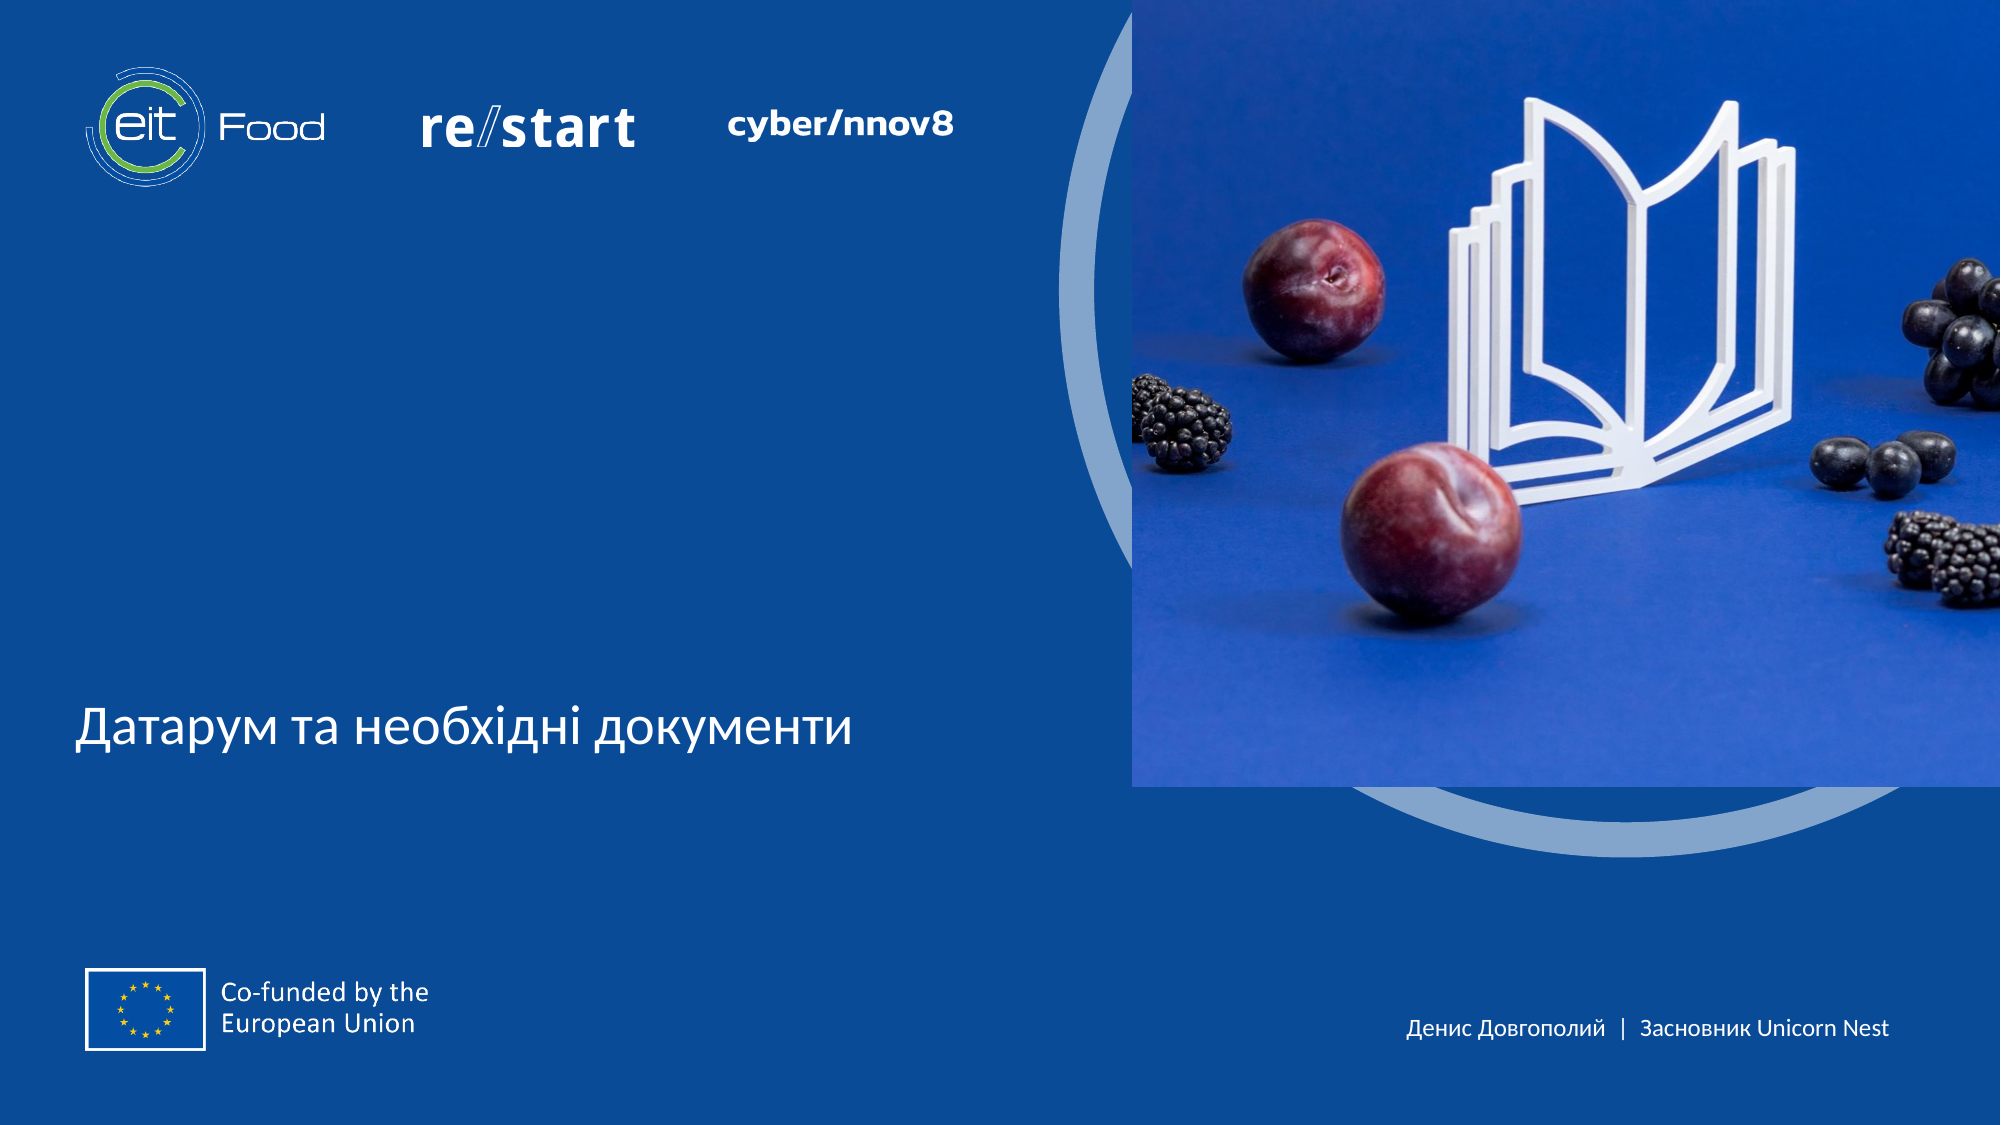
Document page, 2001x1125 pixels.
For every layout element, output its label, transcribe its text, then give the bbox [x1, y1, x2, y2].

picture [85, 968, 428, 1051]
picture [70, 54, 350, 197]
picture [422, 105, 635, 147]
list Денис Довгополий | Засновник Unicorn Nest [841, 1003, 1899, 1064]
picture [696, 86, 985, 165]
picture [1132, 0, 2000, 787]
list Датарум та необхідні документи [67, 680, 1049, 764]
